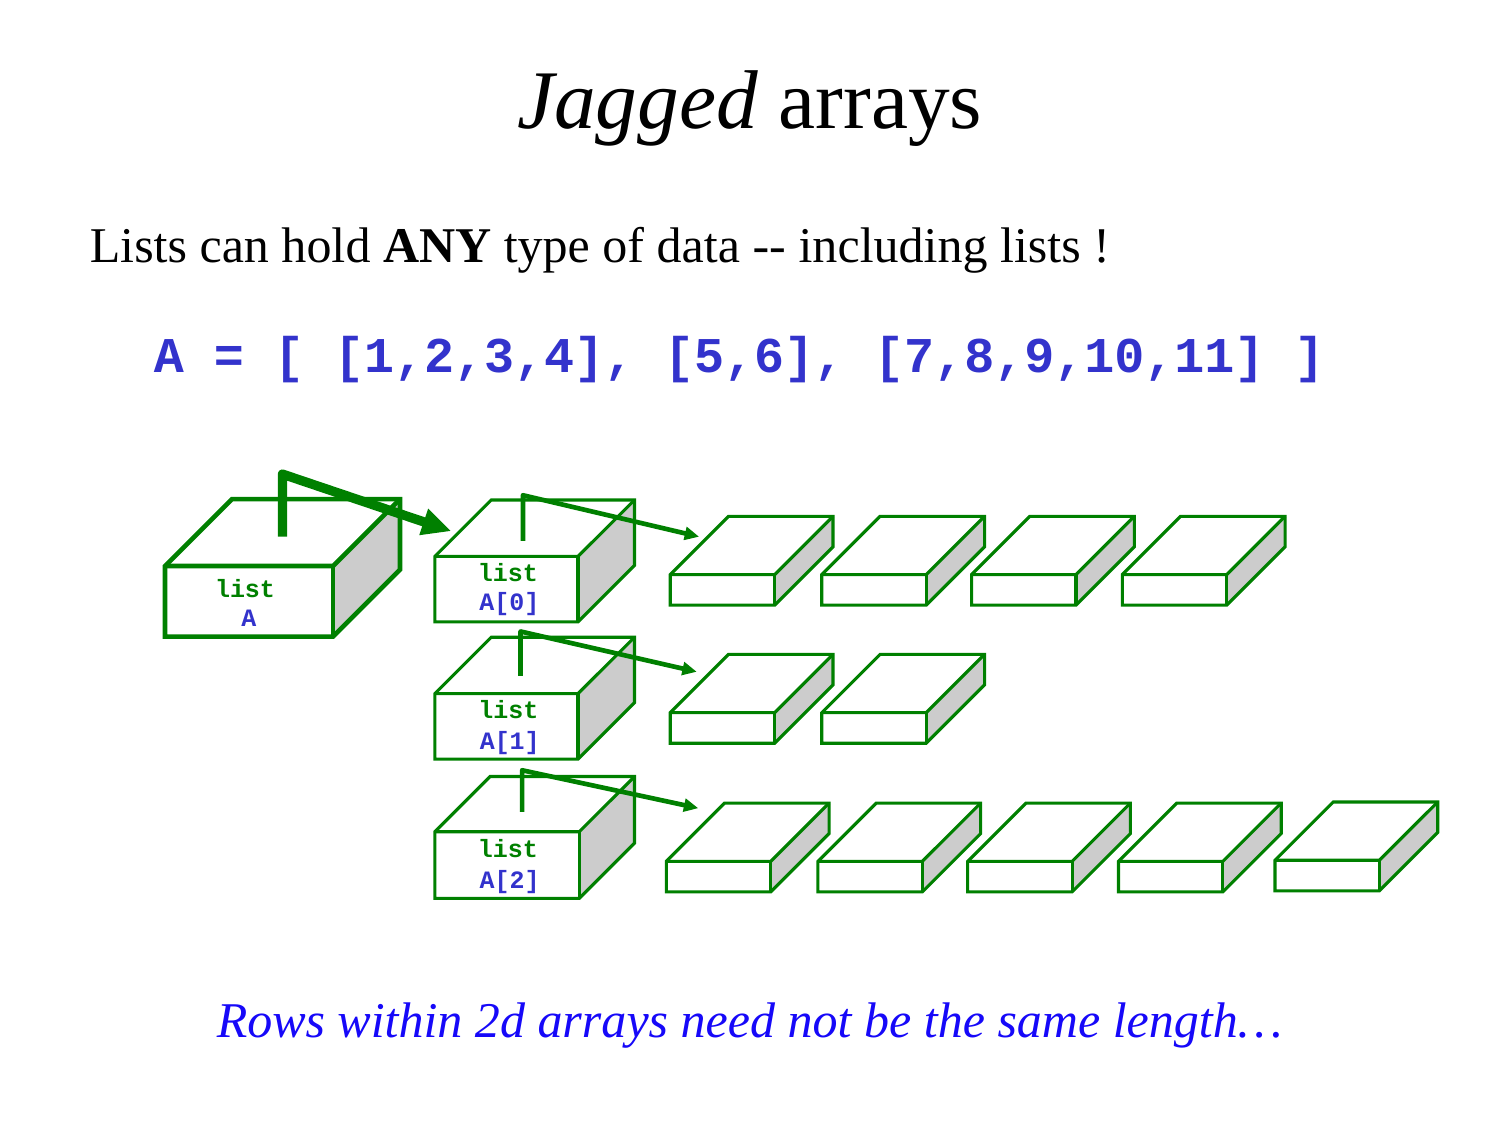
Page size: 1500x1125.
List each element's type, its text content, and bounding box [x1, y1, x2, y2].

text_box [1118, 803, 1282, 892]
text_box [112, 987, 1388, 1057]
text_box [670, 654, 834, 744]
text_box Lists can hold ANY type of data -- including lists ! [74, 212, 1350, 282]
text_box [434, 637, 520, 760]
text_box A = [ [1,2,3,4], [5,6], [7,8,9,10,11] ] [139, 315, 1339, 390]
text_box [817, 803, 981, 892]
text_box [821, 654, 985, 744]
text_box [434, 499, 522, 622]
text_box list [463, 686, 554, 732]
text_box [520, 631, 697, 676]
text_box A[2] [464, 856, 555, 901]
text_box [971, 516, 1135, 606]
text_box Jagged arrays [125, 37, 1375, 153]
text_box [272, 533, 400, 637]
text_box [967, 803, 1131, 892]
text_box A[0] [464, 577, 555, 623]
text_box [165, 499, 282, 637]
text_box list [463, 825, 553, 870]
text_box A[1] [464, 717, 555, 763]
text_box [670, 516, 834, 606]
text_box list [463, 548, 553, 594]
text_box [666, 803, 830, 892]
text_box [522, 770, 698, 812]
text_box [522, 495, 699, 541]
text_box list [200, 565, 290, 611]
text_box [821, 516, 985, 606]
text_box [553, 539, 635, 622]
text_box [554, 674, 635, 760]
text_box [434, 776, 522, 899]
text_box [1122, 516, 1286, 606]
text_box [282, 474, 451, 537]
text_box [1274, 802, 1438, 891]
text_box A [226, 594, 272, 639]
text_box [553, 810, 635, 899]
